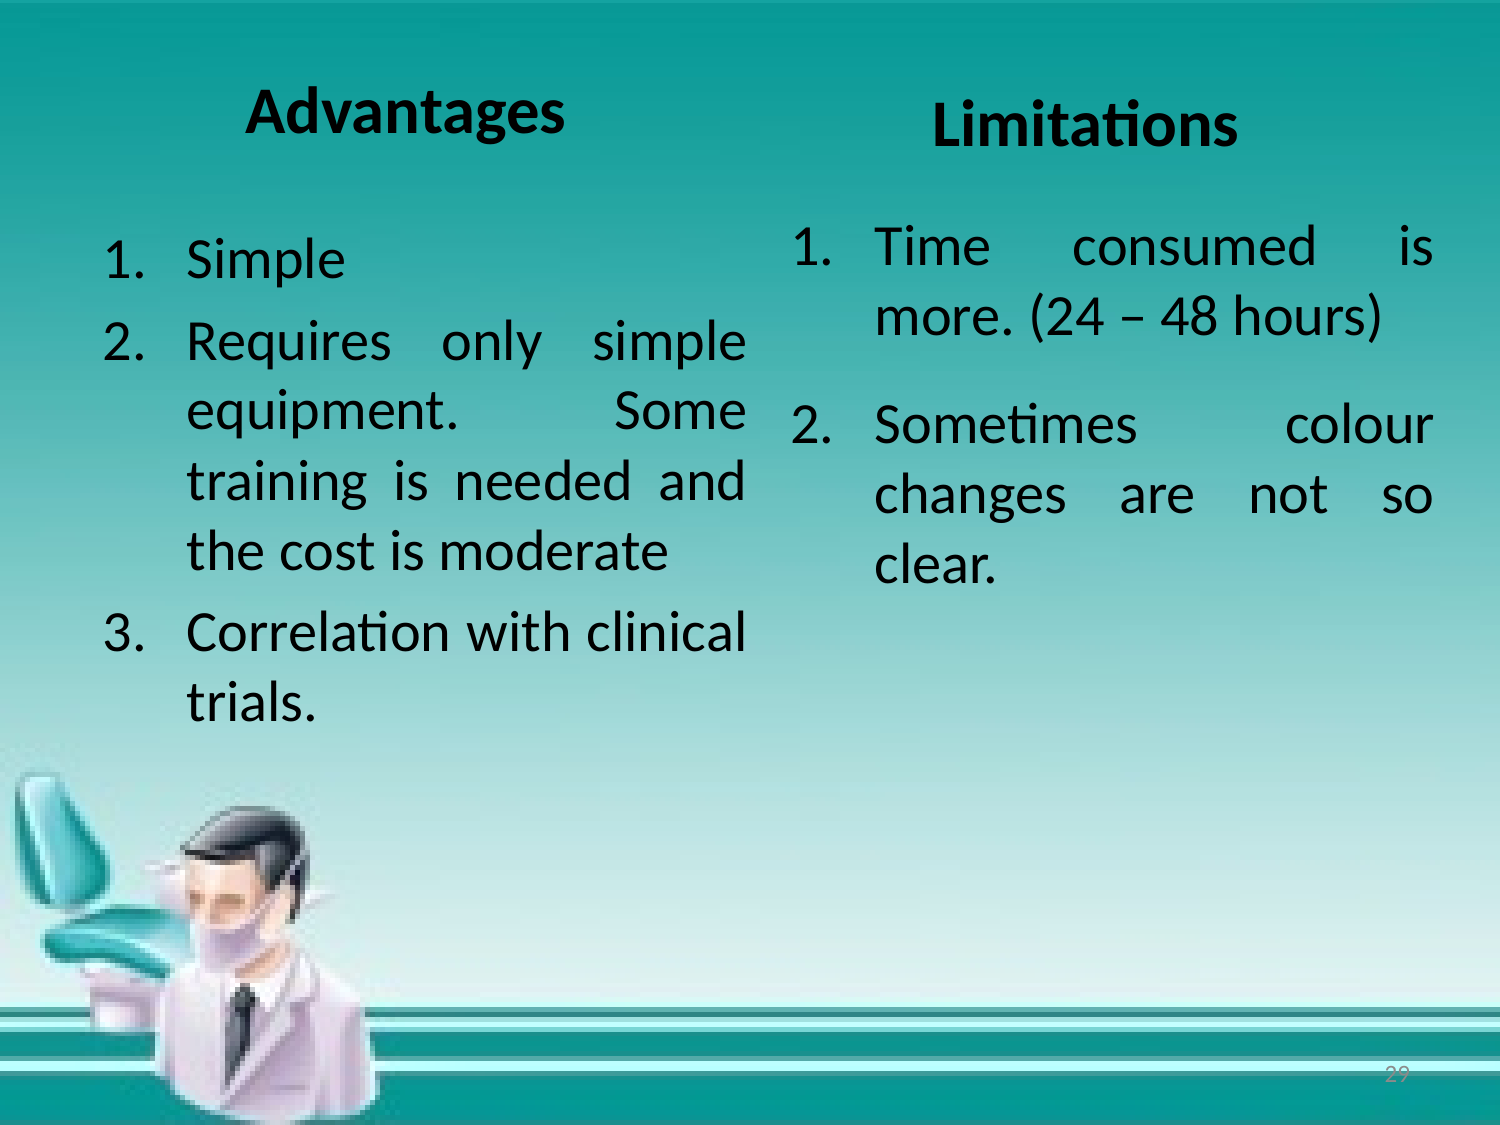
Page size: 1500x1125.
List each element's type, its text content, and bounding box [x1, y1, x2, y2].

list Simple Requires only simple equipment. Some training is needed and the cost is moderate Correlation with clinical trials. [87, 212, 763, 936]
slide_number 29 [1074, 1042, 1425, 1103]
picture [0, 0, 1500, 1125]
list Time consumed is more. (24 – 48 hours) Sometimes colour changes are not so clear. [775, 200, 1450, 924]
list Limitations [761, 50, 1425, 168]
list Advantages [75, 37, 738, 155]
